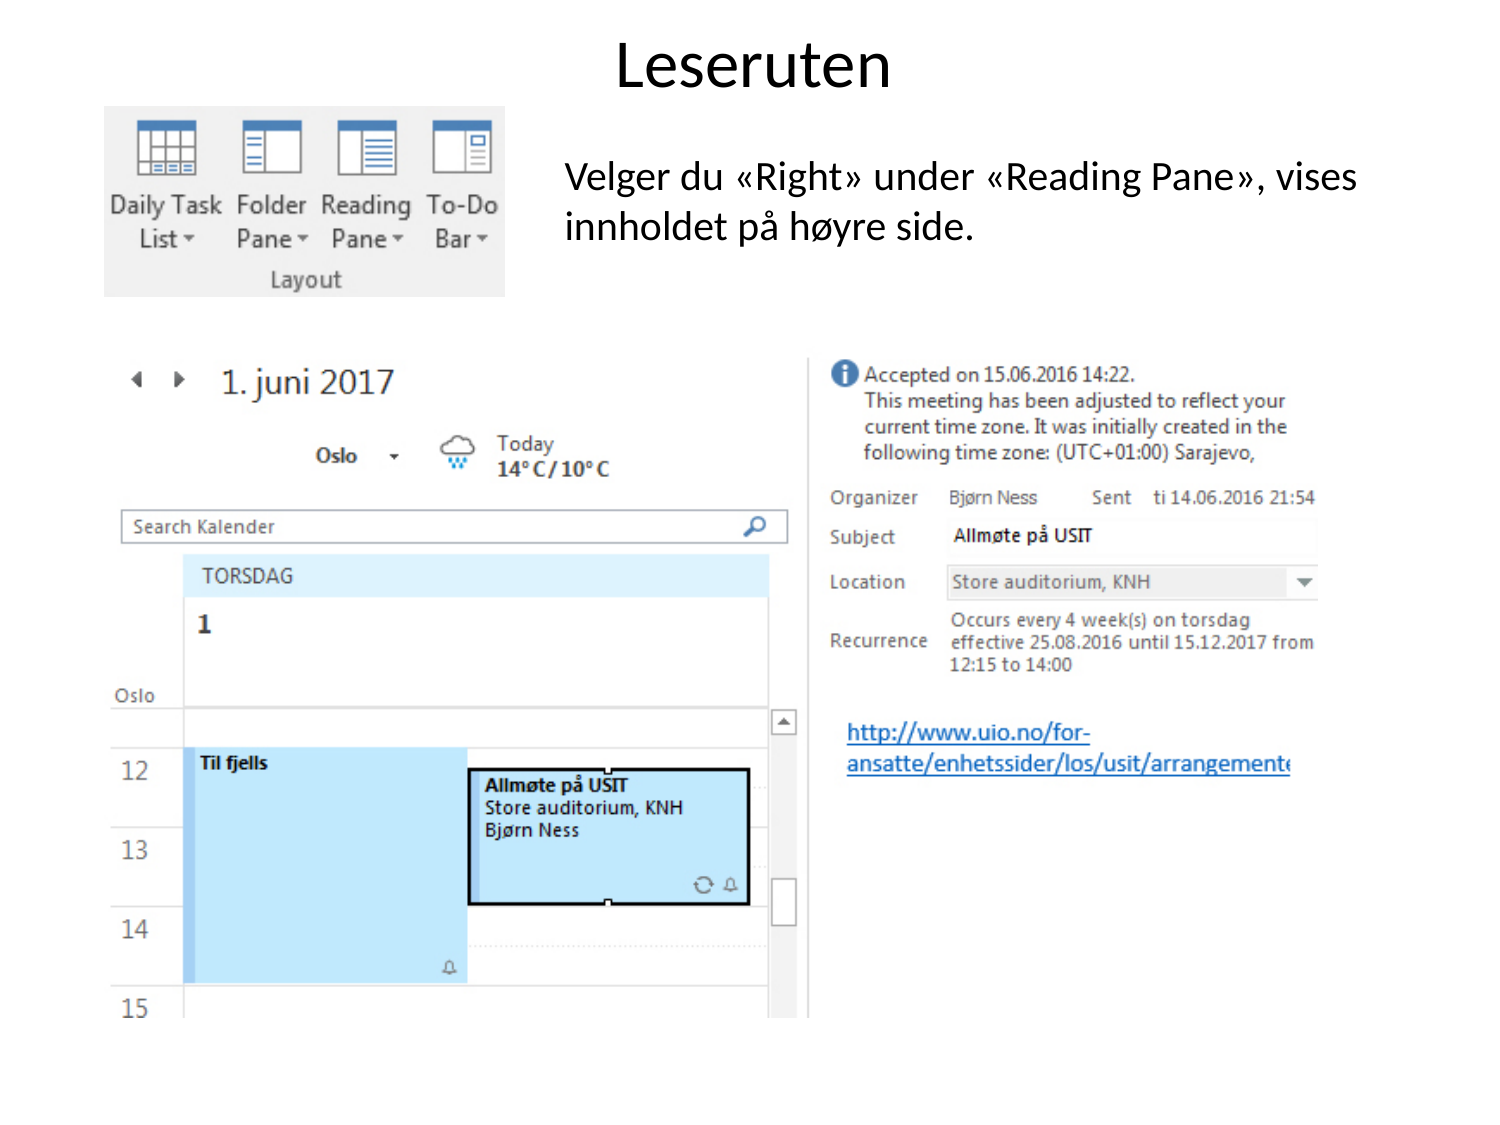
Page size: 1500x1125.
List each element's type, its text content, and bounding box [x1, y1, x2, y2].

title Leseruten [82, 0, 1425, 142]
picture [104, 106, 505, 297]
text_box Velger du «Right» under «Reading Pane», vises innholdet på høyre side. [549, 141, 1475, 256]
picture [104, 345, 1318, 1019]
